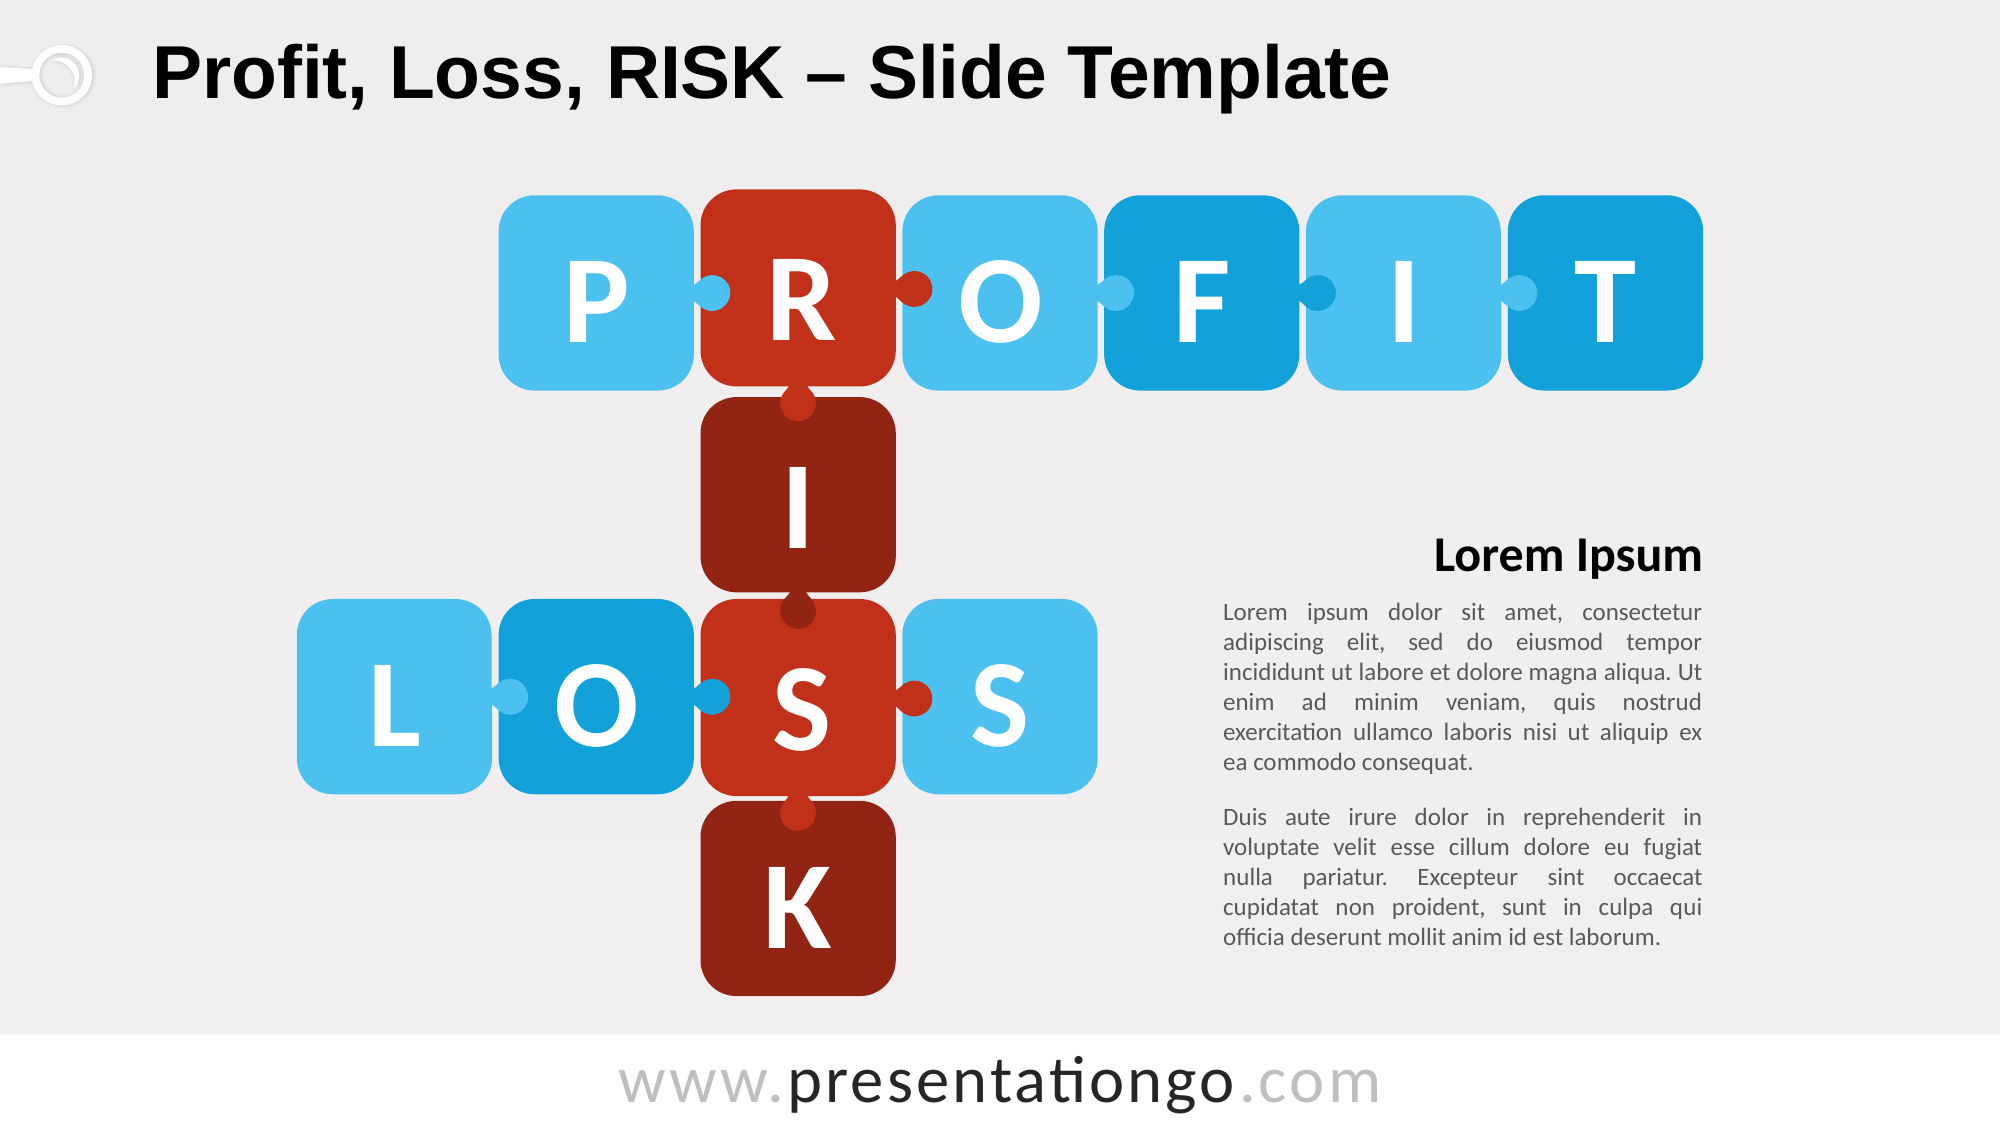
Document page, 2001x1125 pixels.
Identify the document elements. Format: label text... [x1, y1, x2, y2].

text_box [1223, 512, 1704, 962]
title Profit, Loss, Risk – Slide Template [137, 26, 1863, 148]
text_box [296, 189, 1704, 997]
